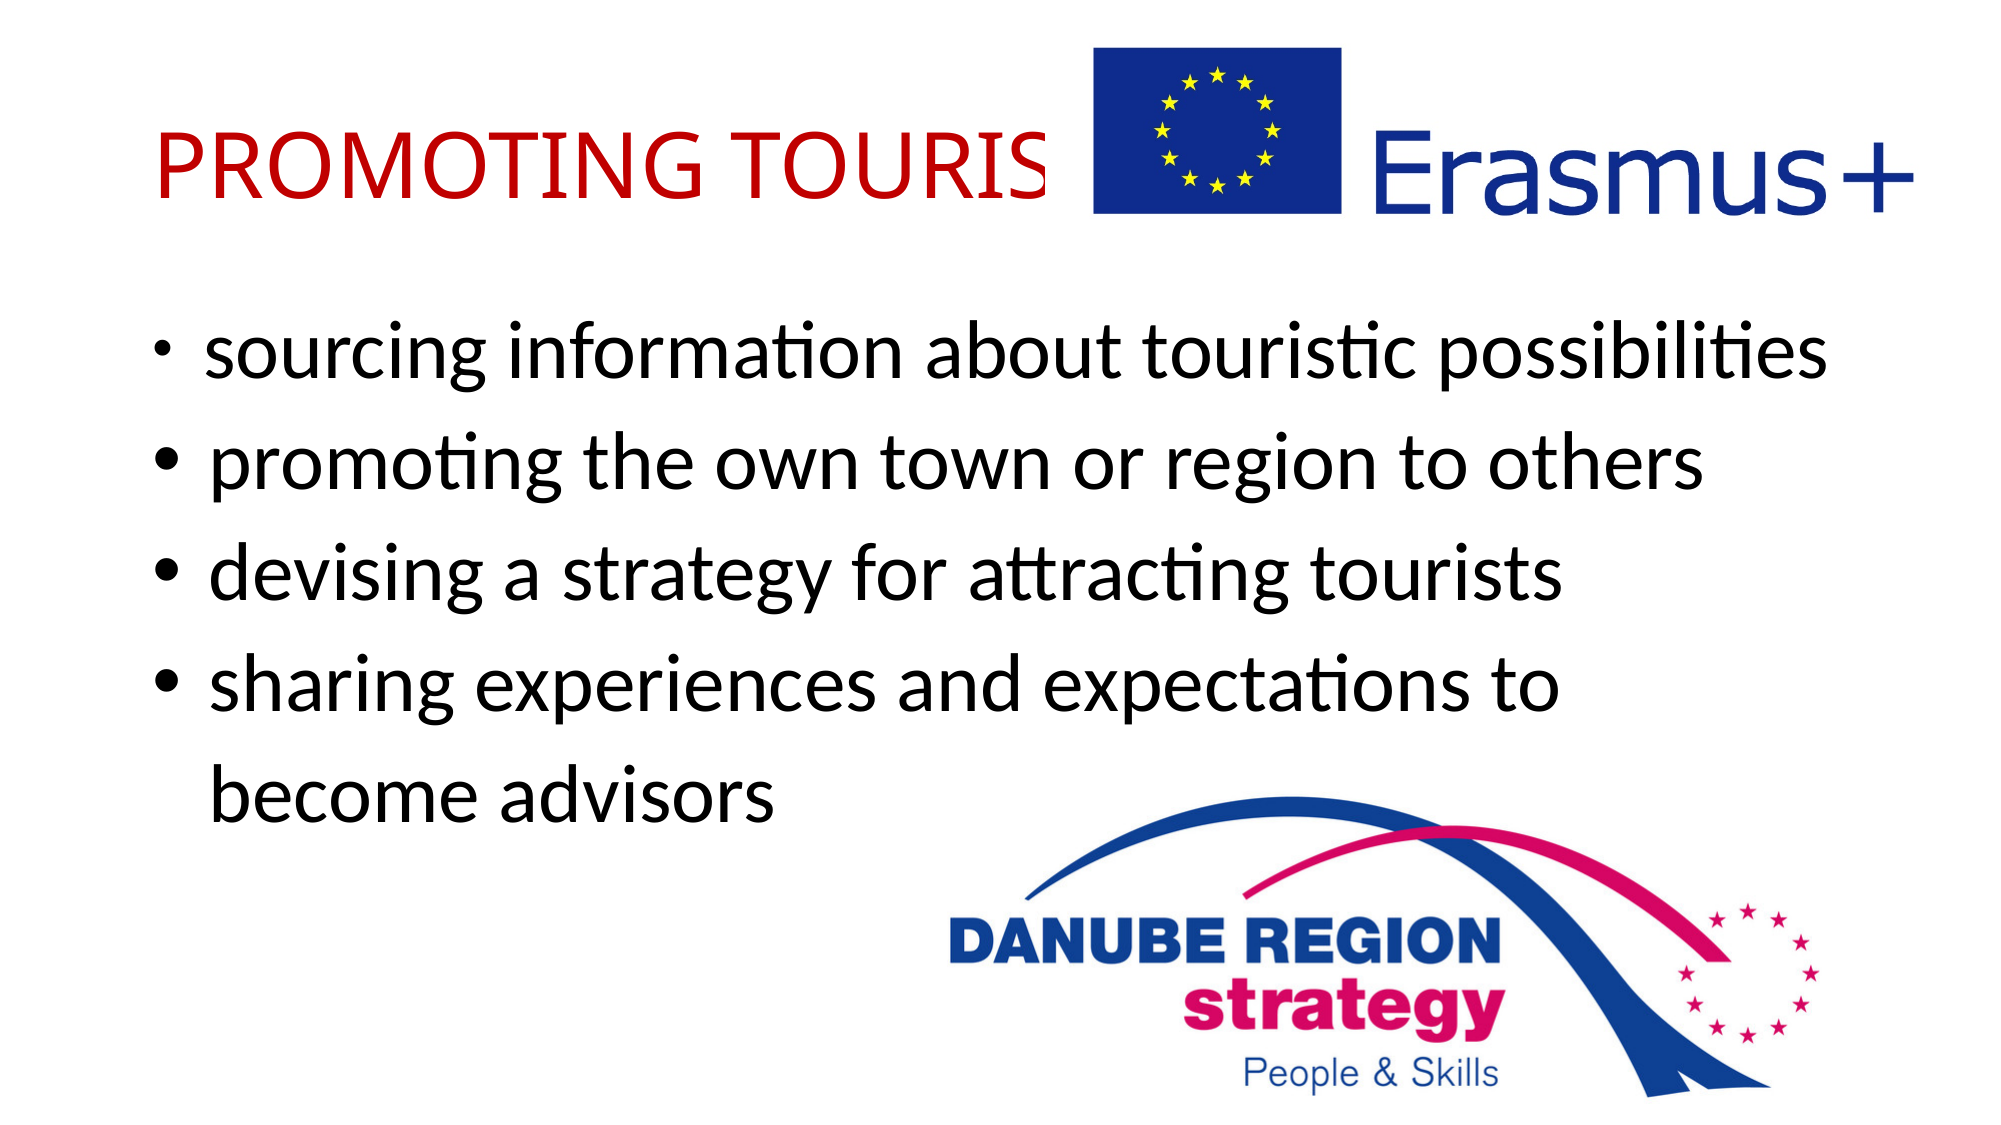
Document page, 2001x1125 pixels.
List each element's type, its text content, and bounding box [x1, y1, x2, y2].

title PROMOTING TOURISM [137, 59, 1863, 278]
picture [907, 751, 1863, 1125]
list sourcing information about touristic possibilities promoting the own town or region to others devising a strategy for attracting tourists sharing experiences and expectations to become advisors [137, 299, 1863, 1014]
picture [1045, 0, 1961, 262]
